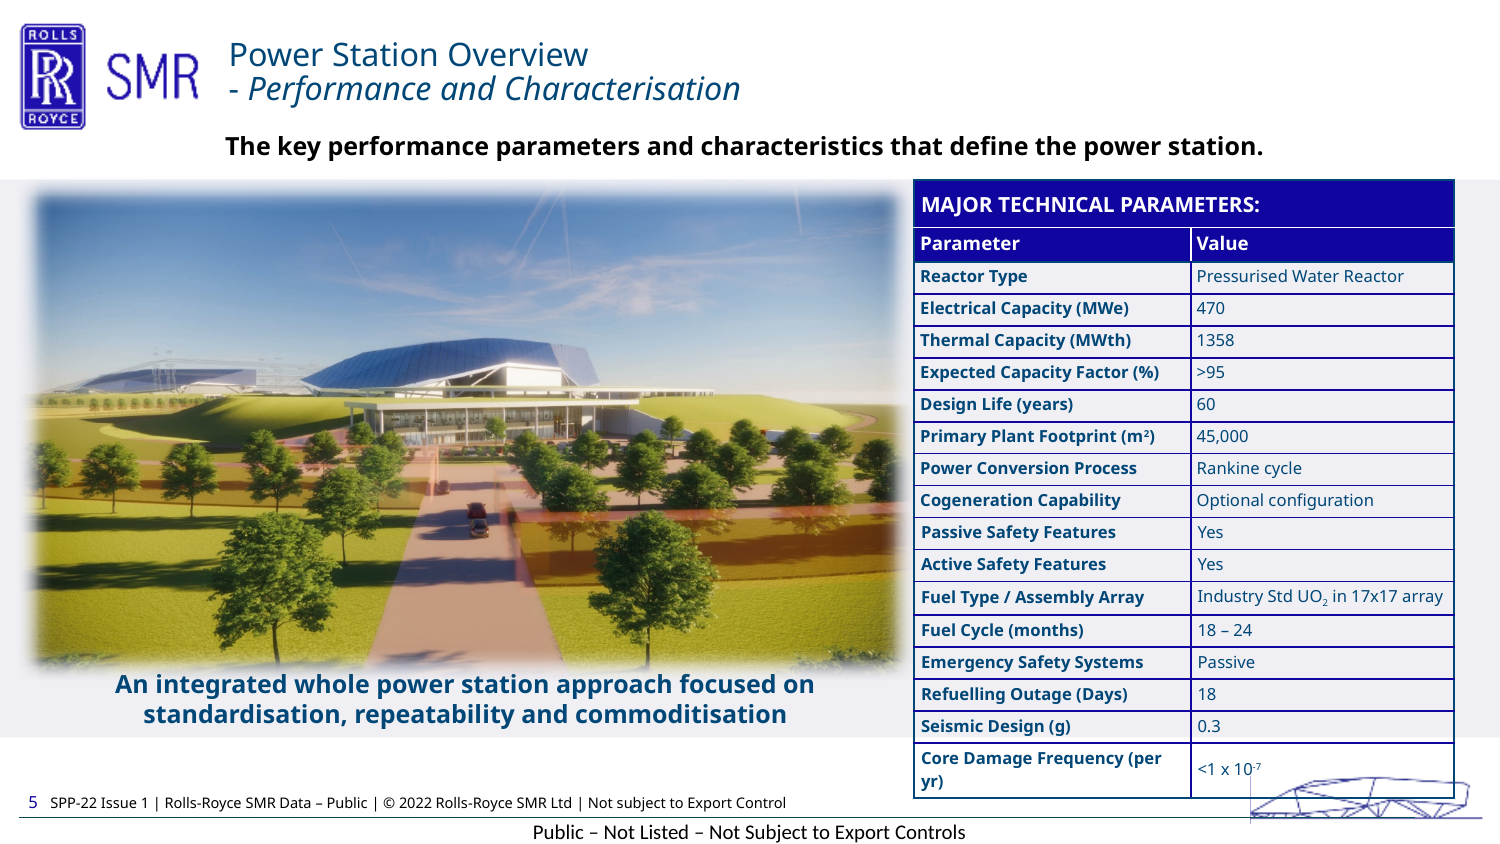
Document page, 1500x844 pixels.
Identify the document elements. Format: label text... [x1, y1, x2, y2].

table_cell Expected Capacity Factor (%) [915, 359, 1190, 389]
table_cell Parameter [915, 228, 1190, 261]
text_box The key performance parameters and characteristics that define the power station. [210, 123, 1500, 168]
table_cell Fuel Type / Assembly Array [915, 582, 1190, 614]
table_cell Seismic Design (g) [915, 712, 1190, 742]
table_cell Active Safety Features [915, 550, 1190, 581]
table_cell Core Damage Frequency (per yr) [915, 744, 1190, 797]
table_cell Power Conversion Process [915, 454, 1190, 485]
table_cell 470 [1192, 295, 1453, 325]
table_cell Design Life (years) [915, 391, 1190, 421]
table_cell Industry Std UO2 in 17x17 array [1192, 582, 1453, 614]
table_cell 0.3 [1192, 712, 1453, 742]
picture [17, 21, 206, 133]
picture [1250, 776, 1489, 824]
table_cell Refuelling Outage (Days) [915, 680, 1190, 710]
text_box Power Station Overview - Performance and Characterisation [213, 30, 1500, 116]
table_cell Emergency Safety Systems [915, 648, 1190, 678]
table_cell 18 – 24 [1192, 616, 1453, 646]
table_cell Yes [1192, 550, 1453, 581]
table_cell Value [1192, 228, 1453, 261]
table_cell 60 [1192, 391, 1453, 421]
table_cell Rankine cycle [1192, 454, 1453, 485]
table_cell Yes [1192, 518, 1453, 549]
table_header MAJOR TECHNICAL PARAMETERS: [915, 181, 1453, 227]
table_cell Cogeneration Capability [915, 486, 1190, 517]
table_cell Fuel Cycle (months) [915, 616, 1190, 646]
table_cell 18 [1192, 680, 1453, 710]
table_cell <1 x 10-7 [1192, 744, 1453, 797]
table_cell 1358 [1192, 327, 1453, 357]
table_cell Passive Safety Features [915, 518, 1190, 549]
table_cell Electrical Capacity (MWe) [915, 295, 1190, 325]
table_cell Primary Plant Footprint (m2) [915, 423, 1190, 453]
table_cell Optional configuration [1192, 486, 1453, 517]
picture [17, 176, 915, 681]
table_cell Reactor Type [915, 263, 1190, 293]
table_cell Passive [1192, 648, 1453, 678]
table_cell Thermal Capacity (MWth) [915, 327, 1190, 357]
table_cell Pressurised Water Reactor [1192, 263, 1453, 293]
text_box An integrated whole power station approach focused on standardisation, repeatability and commoditisation [59, 681, 873, 737]
table_cell 45,000 [1192, 423, 1453, 453]
table_cell >95 [1192, 359, 1453, 389]
